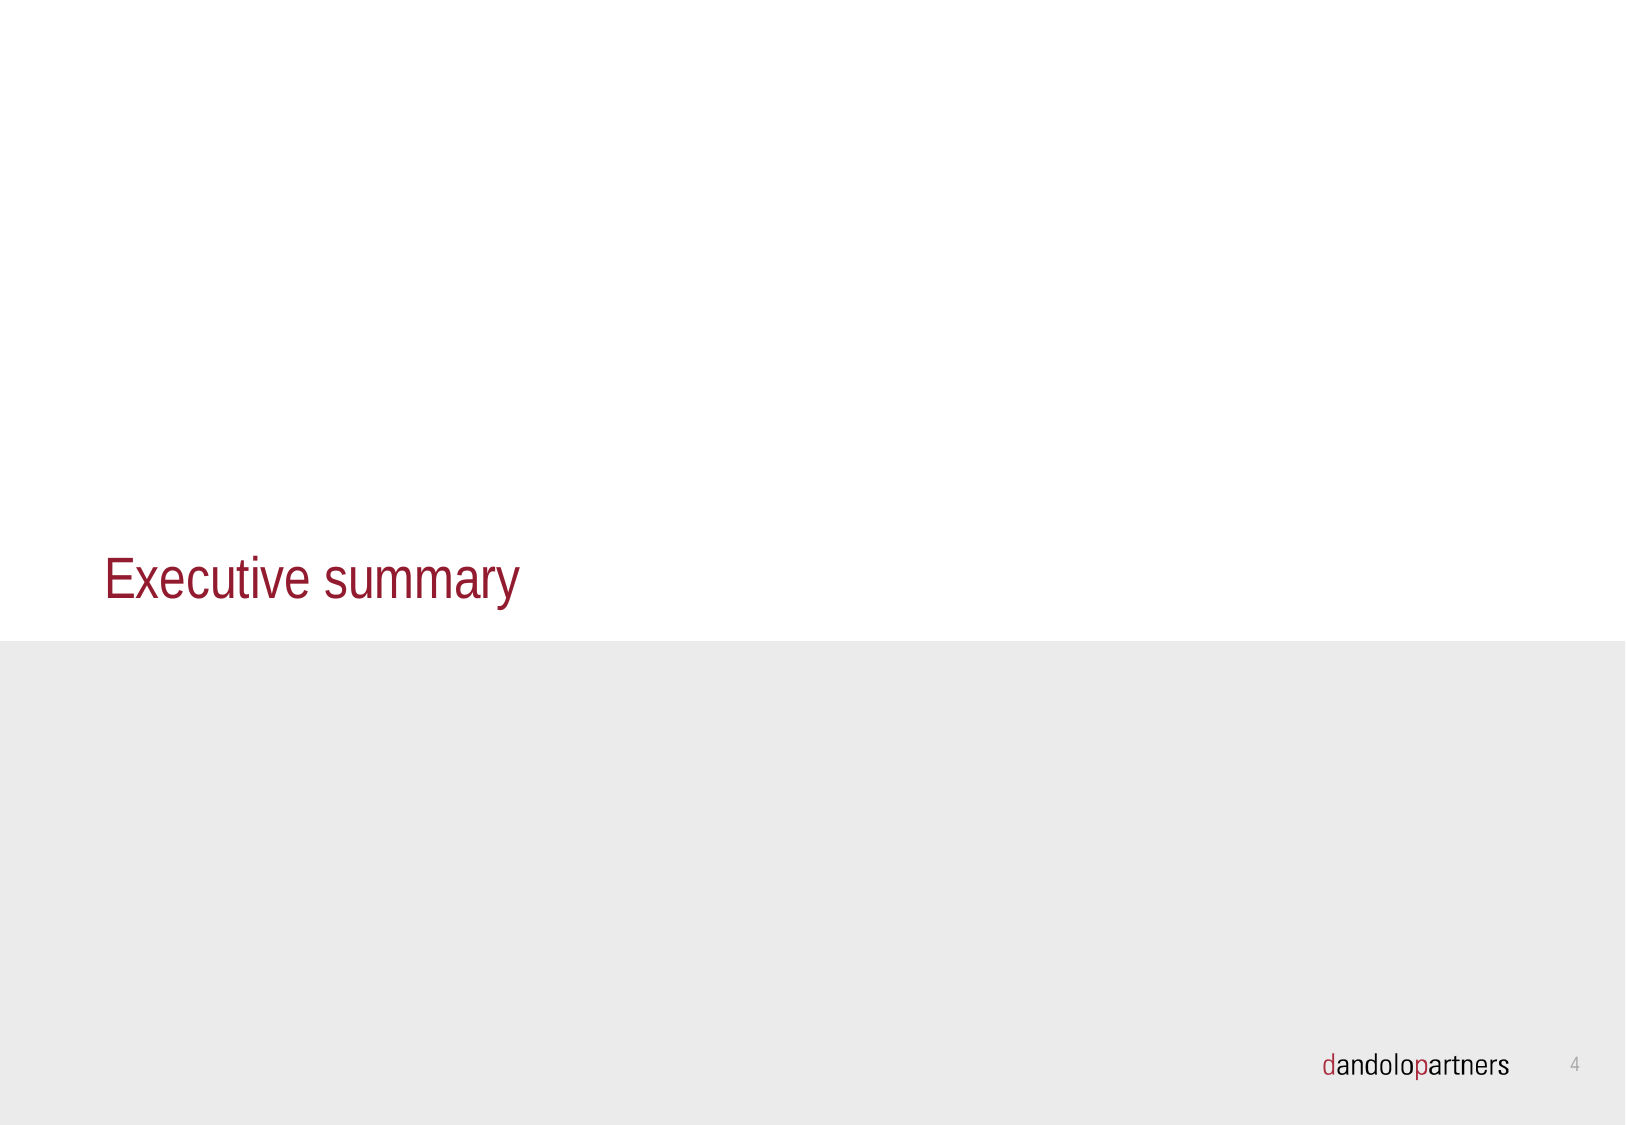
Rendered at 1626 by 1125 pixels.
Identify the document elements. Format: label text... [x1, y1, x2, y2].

slide_number 3 [1539, 1032, 1595, 1093]
picture [0, 641, 1626, 1125]
title Executive summary [104, 539, 1242, 611]
